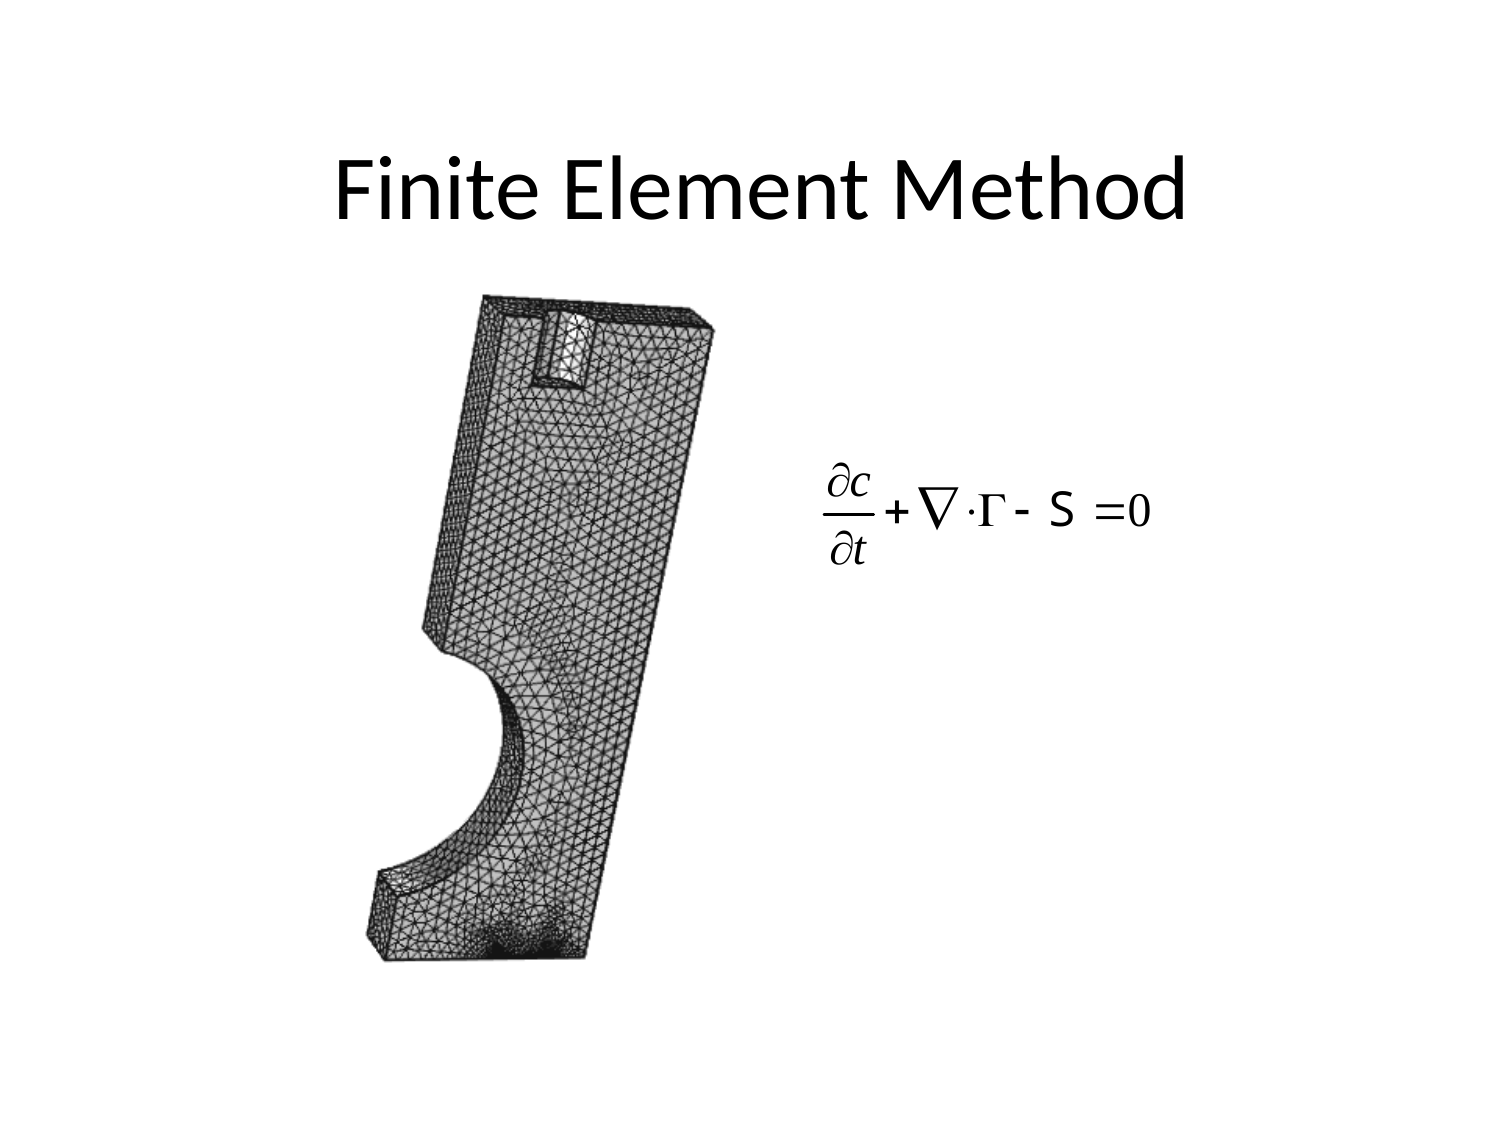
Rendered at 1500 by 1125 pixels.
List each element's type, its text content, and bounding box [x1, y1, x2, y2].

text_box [815, 449, 1160, 576]
title Finite Element Method [125, 62, 1400, 304]
picture [49, 262, 1051, 1013]
